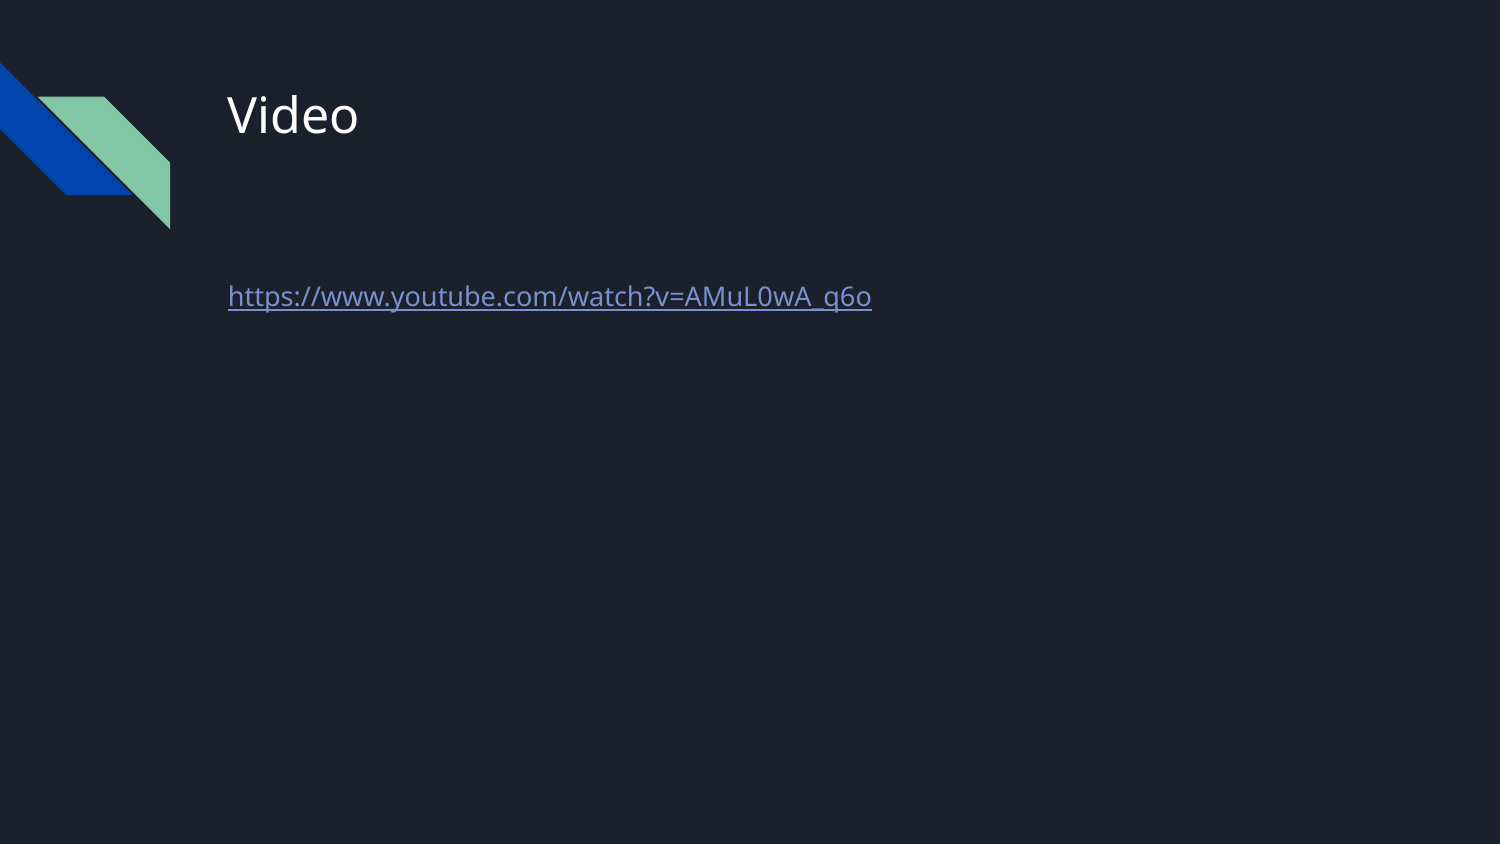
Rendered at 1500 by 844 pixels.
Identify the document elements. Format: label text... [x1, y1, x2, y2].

list https://www.youtube.com/watch?v=AMuL0wA_q6o [212, 257, 1368, 735]
title Video [212, 64, 1368, 215]
